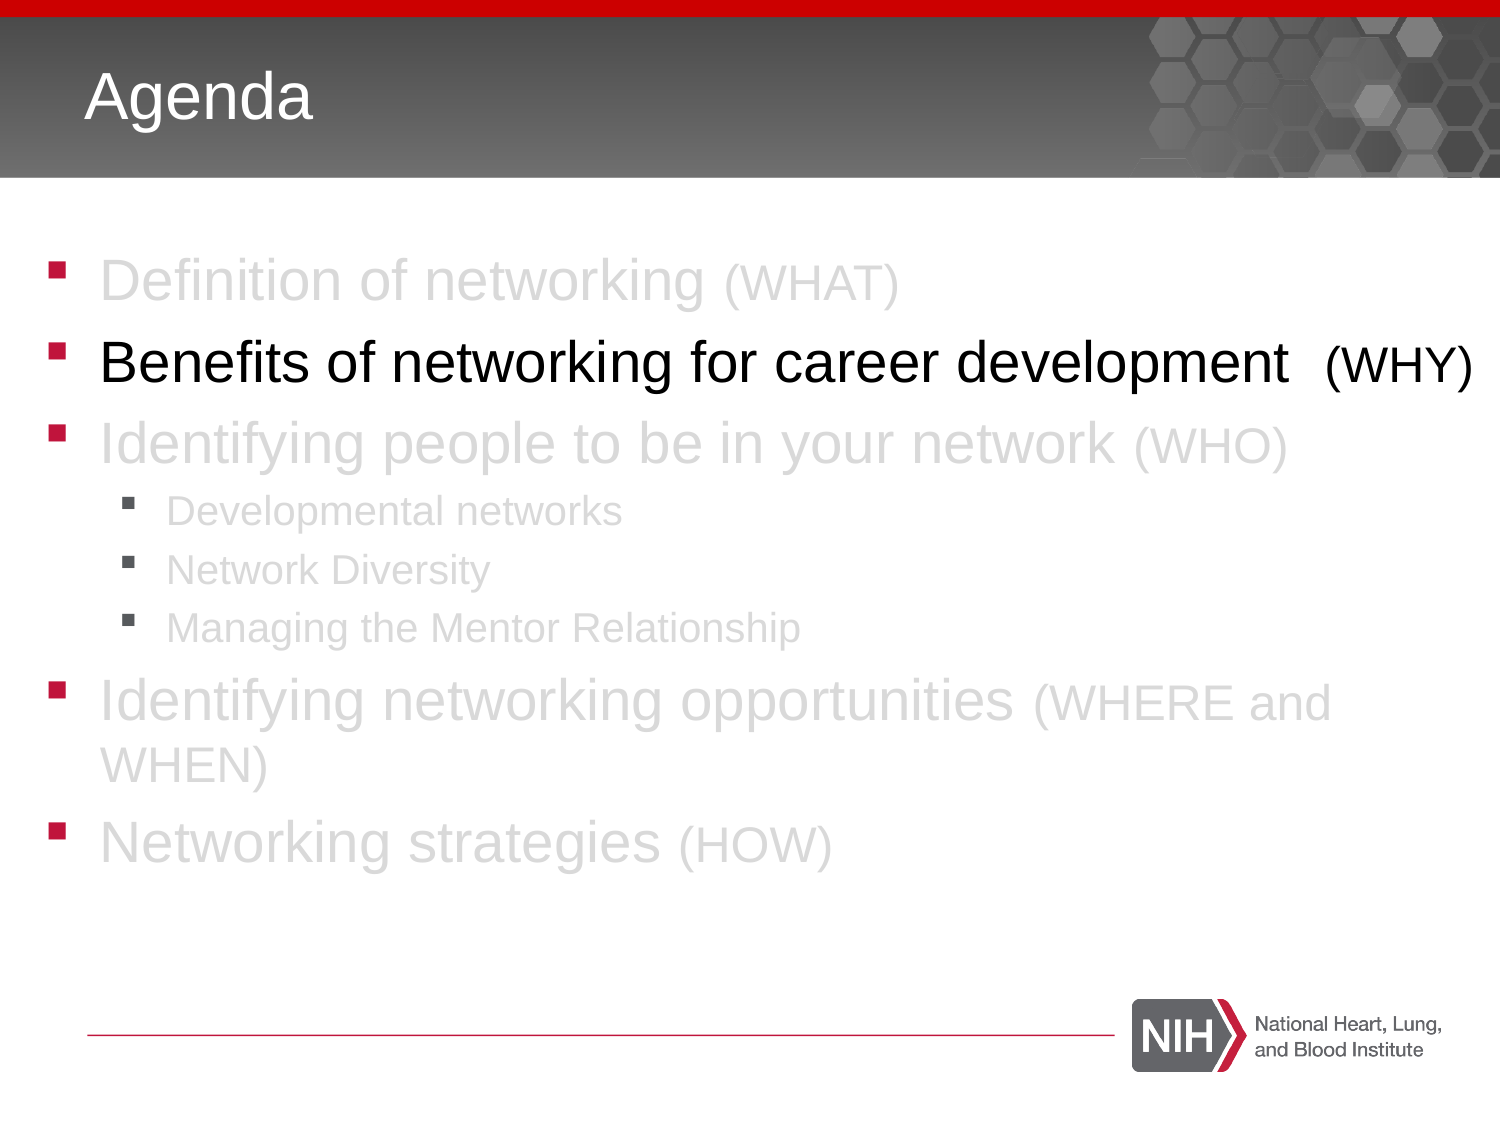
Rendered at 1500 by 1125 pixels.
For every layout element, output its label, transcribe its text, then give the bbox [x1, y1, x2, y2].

picture [1132, 1039, 1441, 1072]
title Agenda [68, 23, 1431, 163]
picture [0, 18, 1500, 178]
list Definition of networking (WHAT) Benefits of networking for career development (WHY) Identifying people to be in your network (WHO) Developmental networks Network Diversity Managing the Mentor Relationship Identifying networking opportunities (WHERE and WHEN) Networking strategies (HOW) [28, 235, 1500, 1039]
